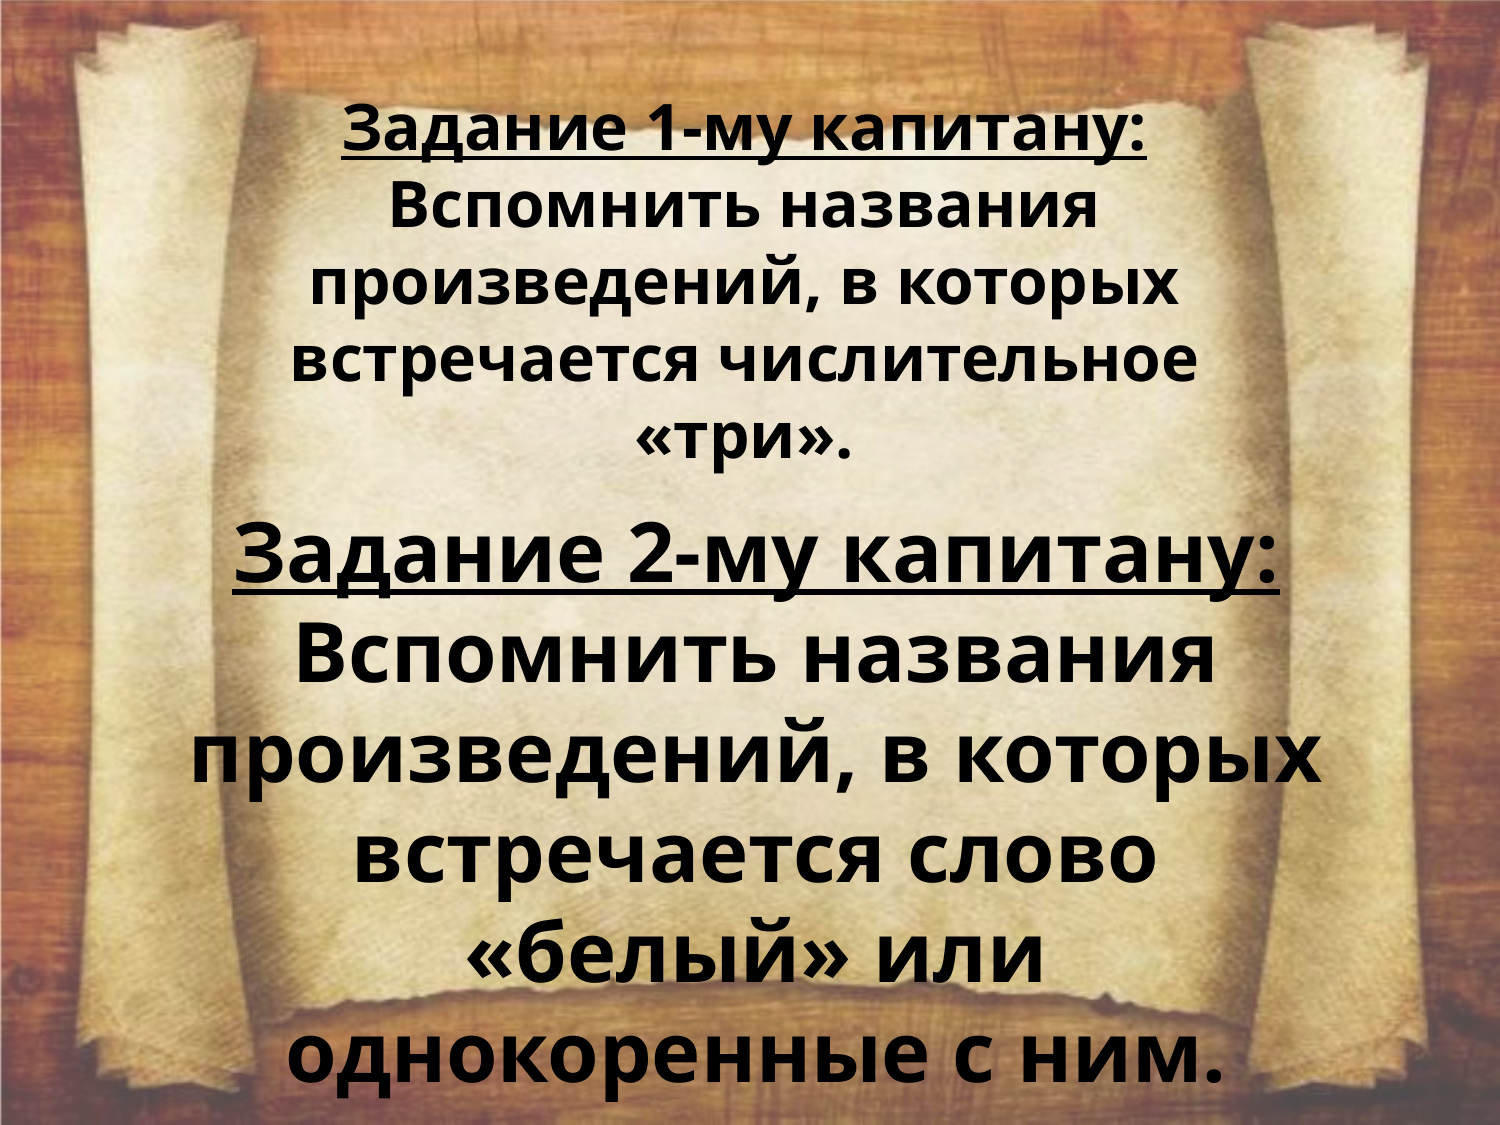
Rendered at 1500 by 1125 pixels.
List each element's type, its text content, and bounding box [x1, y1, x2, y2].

title Задание 1-му капитану: Вспомнить названия произведений, в которых встречается числительное «три». [171, 78, 1317, 491]
text_box Задание 2-му капитану: Вспомнить названия произведений, в которых встречается слово «белый» или однокоренные с ним. [171, 491, 1341, 1107]
